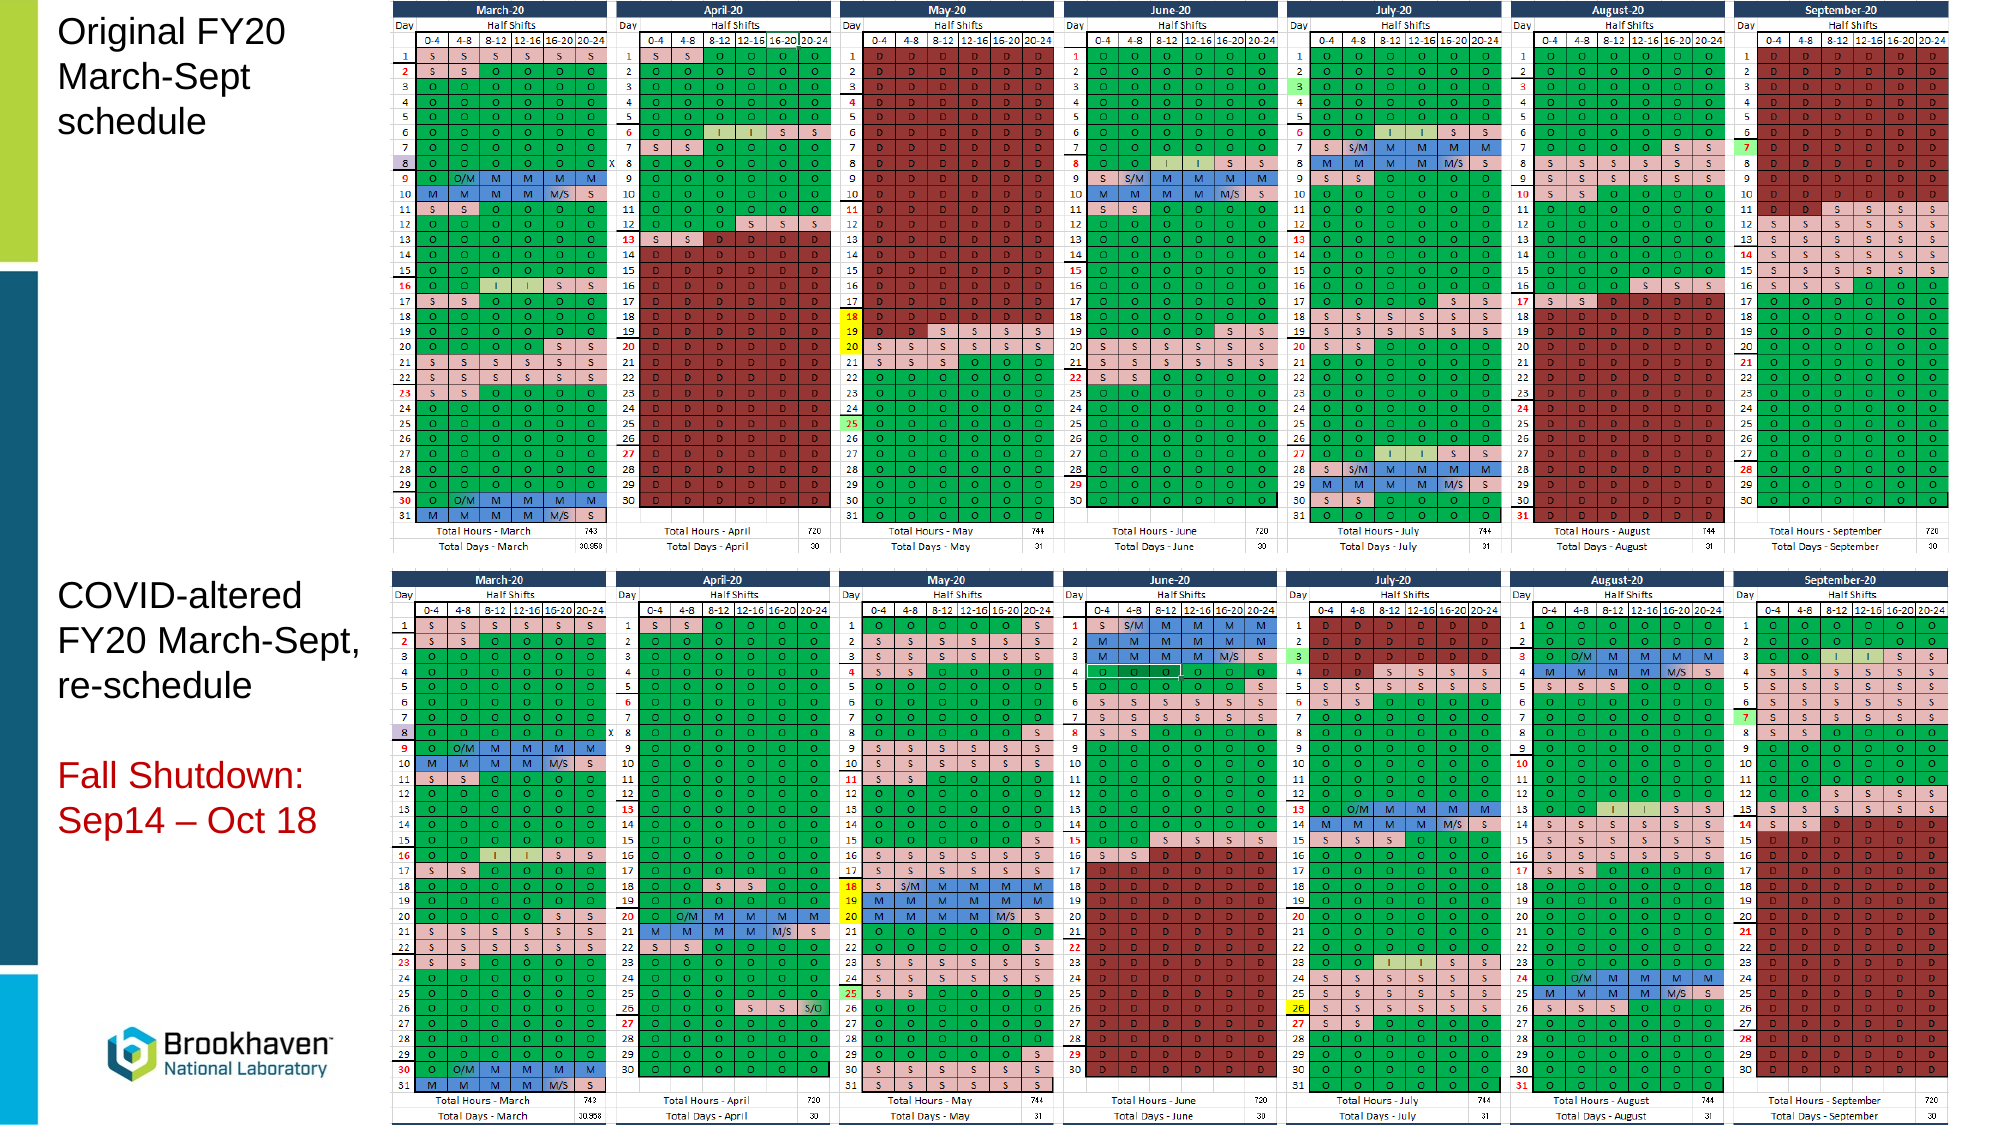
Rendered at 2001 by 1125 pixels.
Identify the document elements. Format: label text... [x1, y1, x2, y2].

text_box COVID-altered FY20 March-Sept, re-schedule Fall Shutdown: Sep14 – Oct 18 [42, 563, 391, 848]
text_box Original FY20 March-Sept schedule [42, 0, 390, 150]
picture [0, 0, 2001, 1125]
